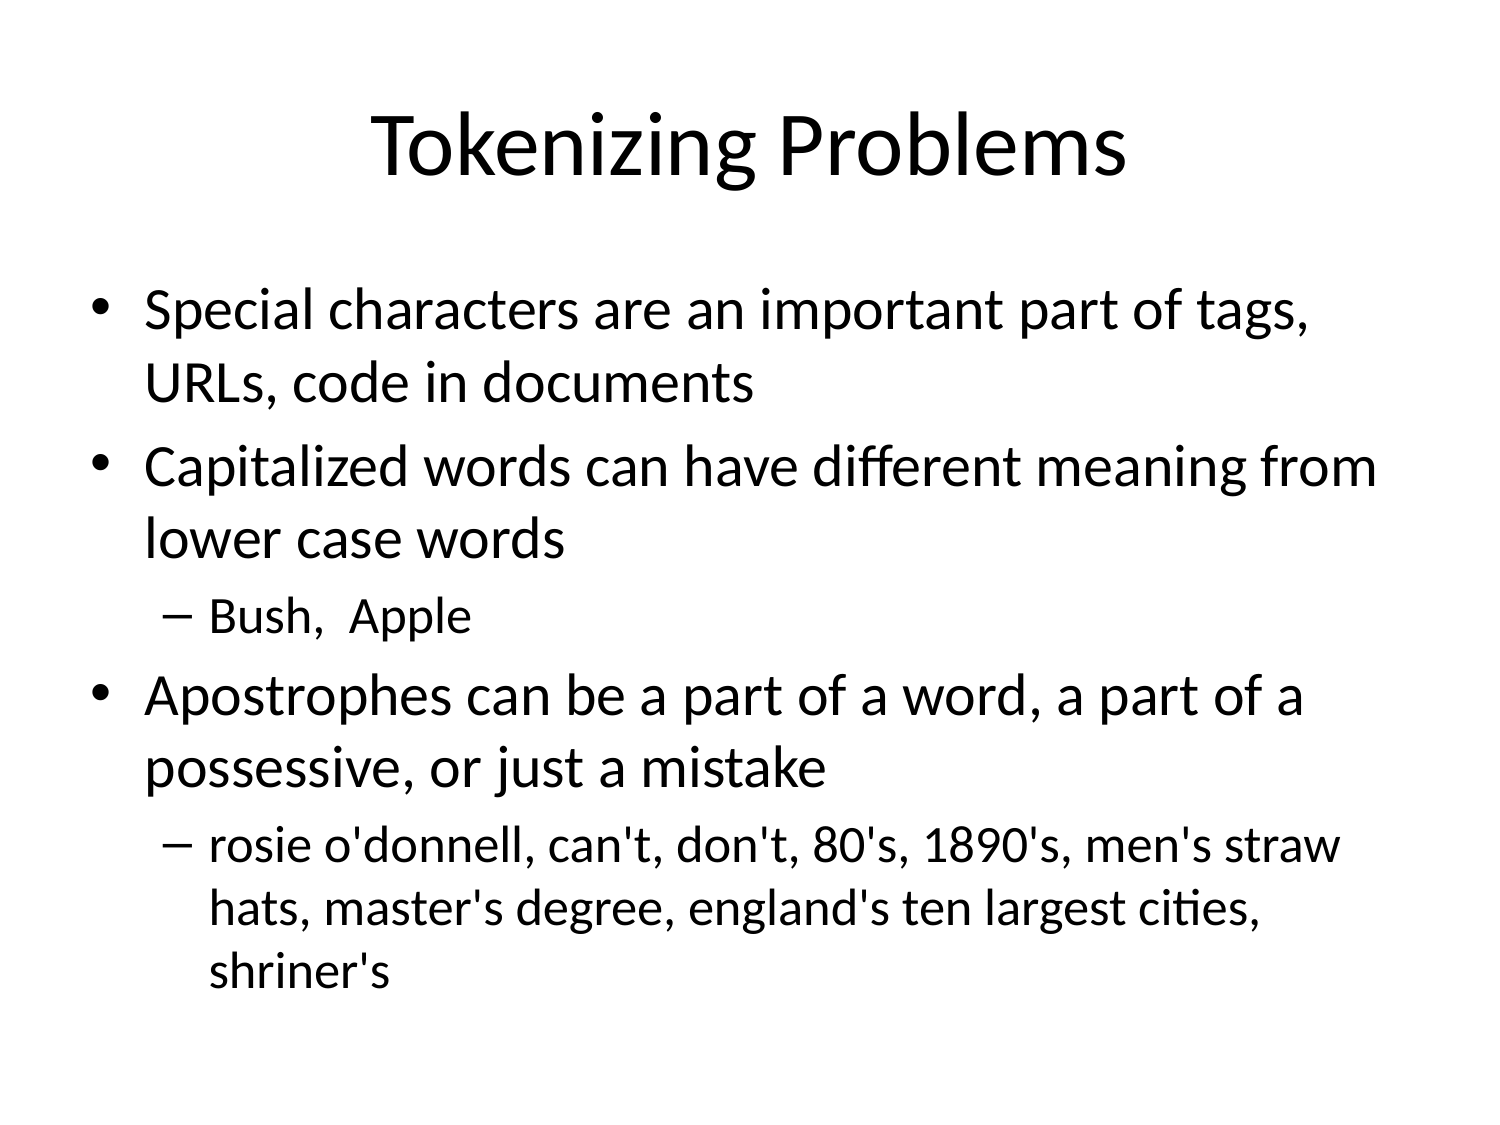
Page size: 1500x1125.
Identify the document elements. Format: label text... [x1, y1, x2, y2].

title Tokenizing Problems [75, 45, 1425, 233]
list Special characters are an important part of tags, URLs, code in documents Capitalized words can have different meaning from lower case words Bush, Apple Apostrophes can be a part of a word, a part of a possessive, or just a mistake rosie o'donnell, can't, don't, 80's, 1890's, men's straw hats, master's degree, england's ten largest cities, shriner's [75, 262, 1425, 1013]
